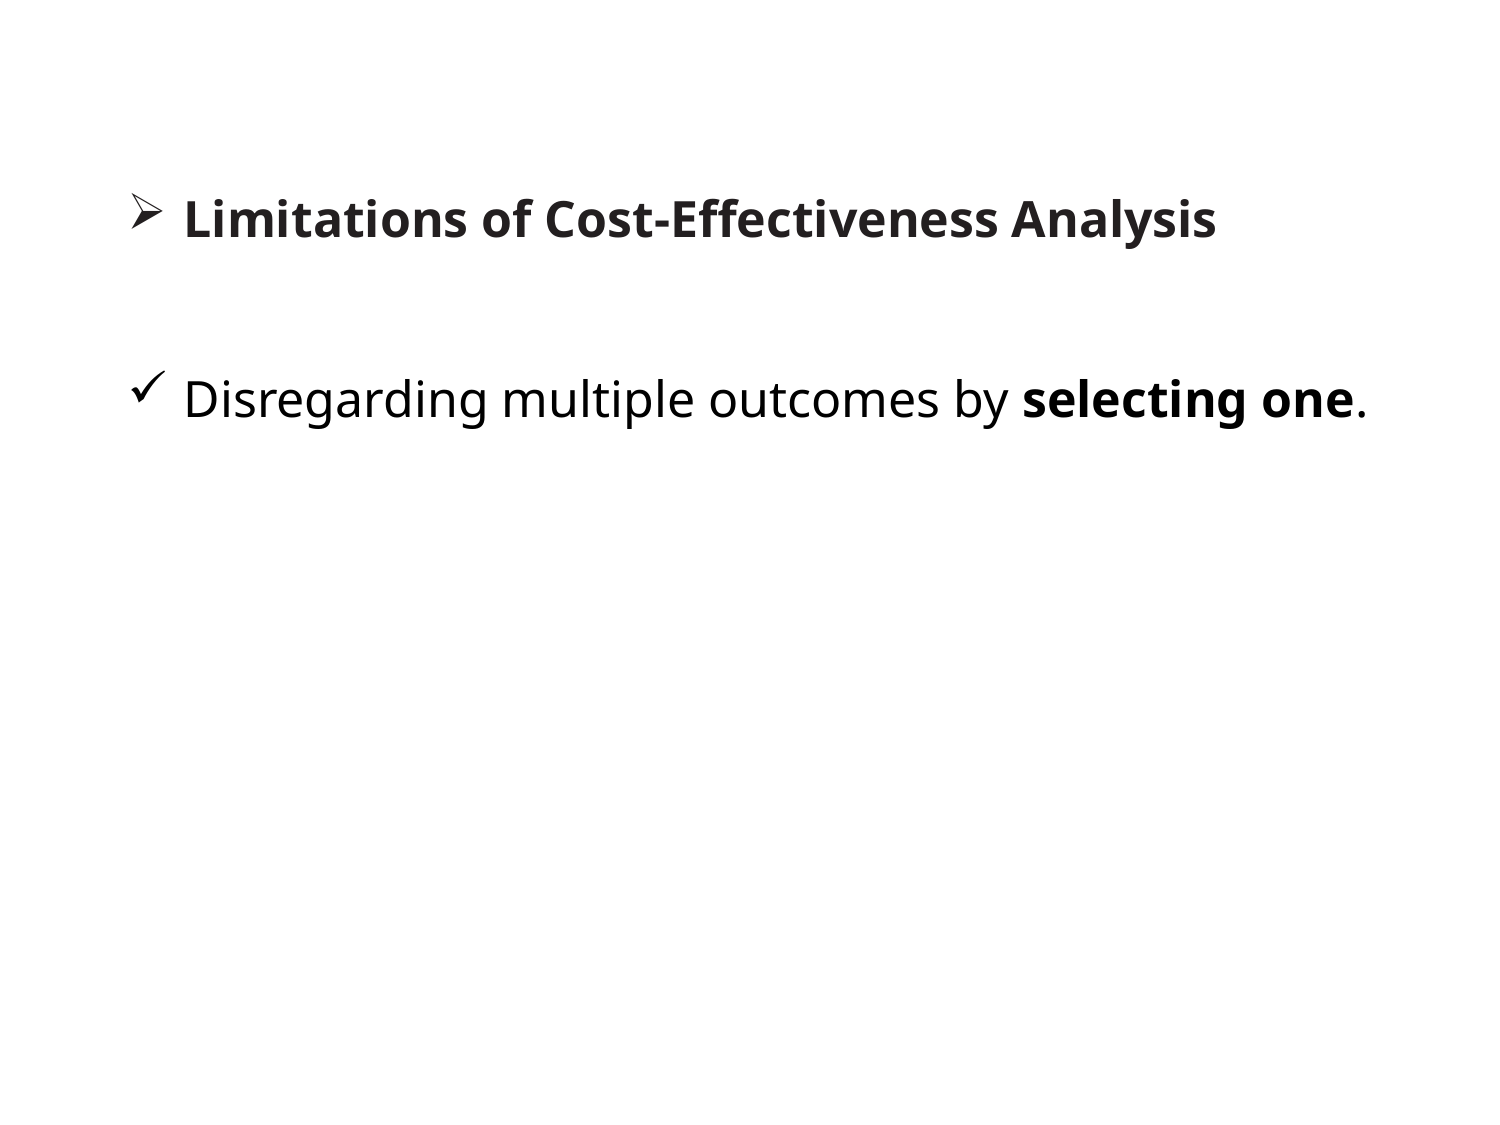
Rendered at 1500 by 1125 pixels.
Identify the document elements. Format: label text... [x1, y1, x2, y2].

text_box Limitations of Cost-Effectiveness Analysis Disregarding multiple outcomes by selecting one. [112, 149, 1388, 435]
